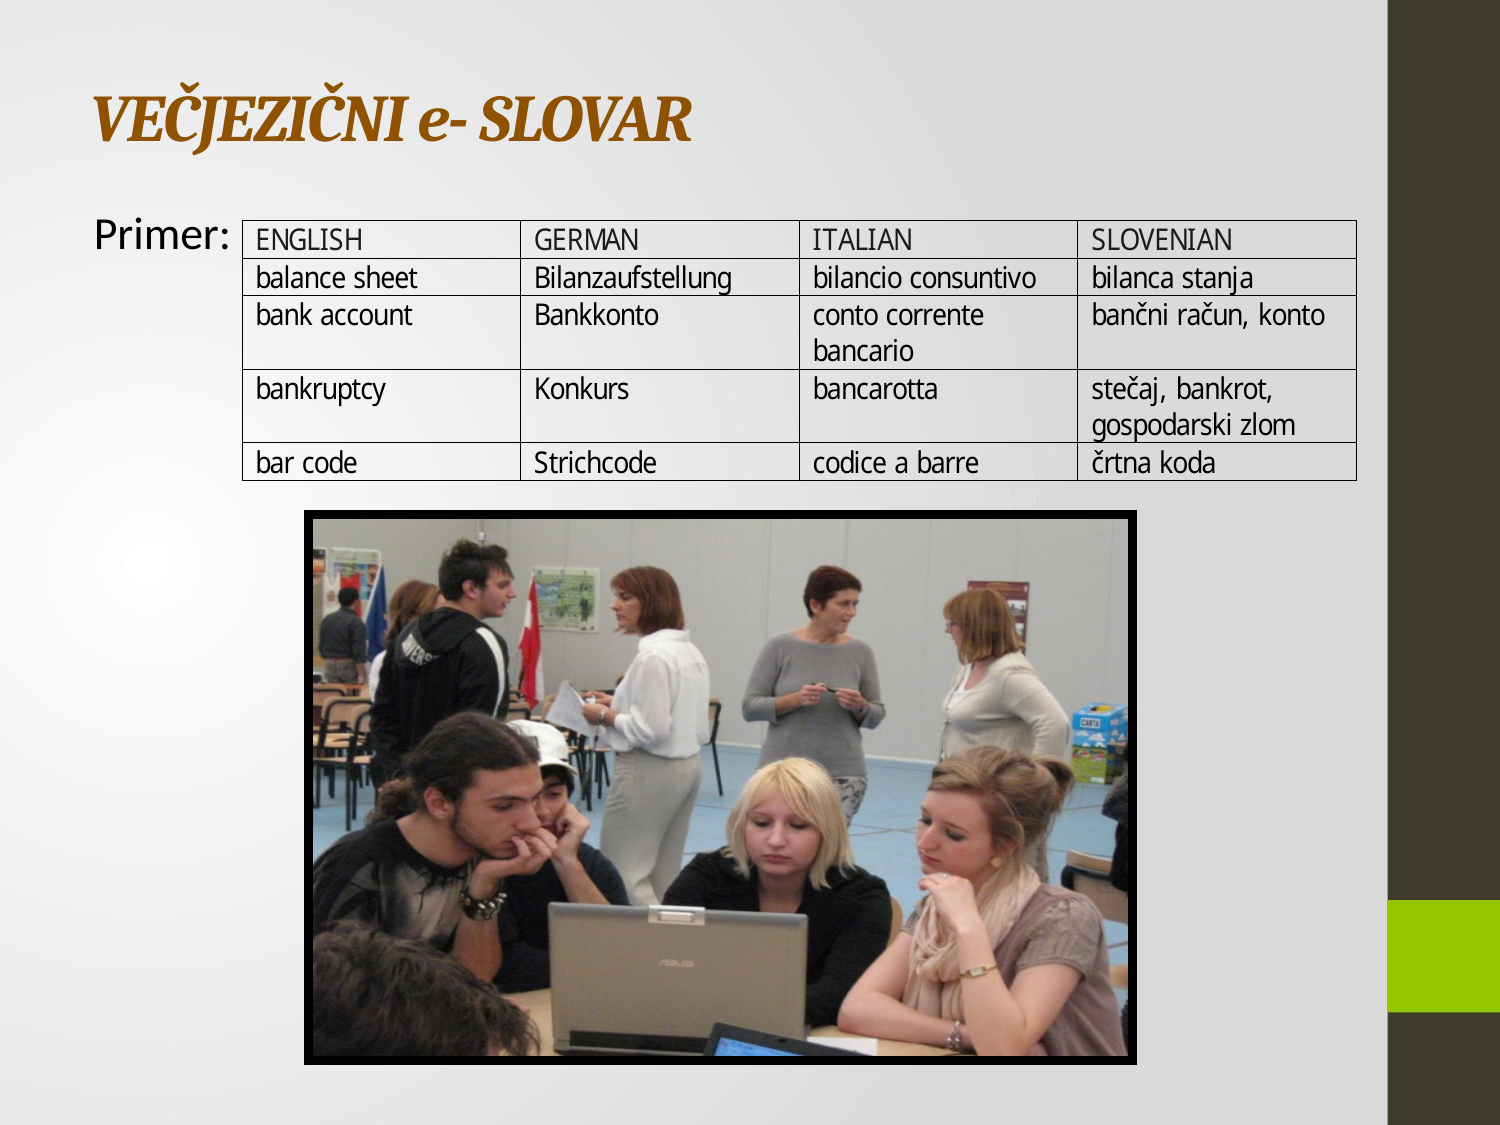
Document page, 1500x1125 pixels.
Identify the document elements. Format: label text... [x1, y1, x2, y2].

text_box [241, 219, 1446, 620]
list Primer: [60, 196, 1311, 984]
title VEČJEZIČNI e- SLOVAR [75, 45, 1300, 185]
picture [312, 518, 1129, 1057]
